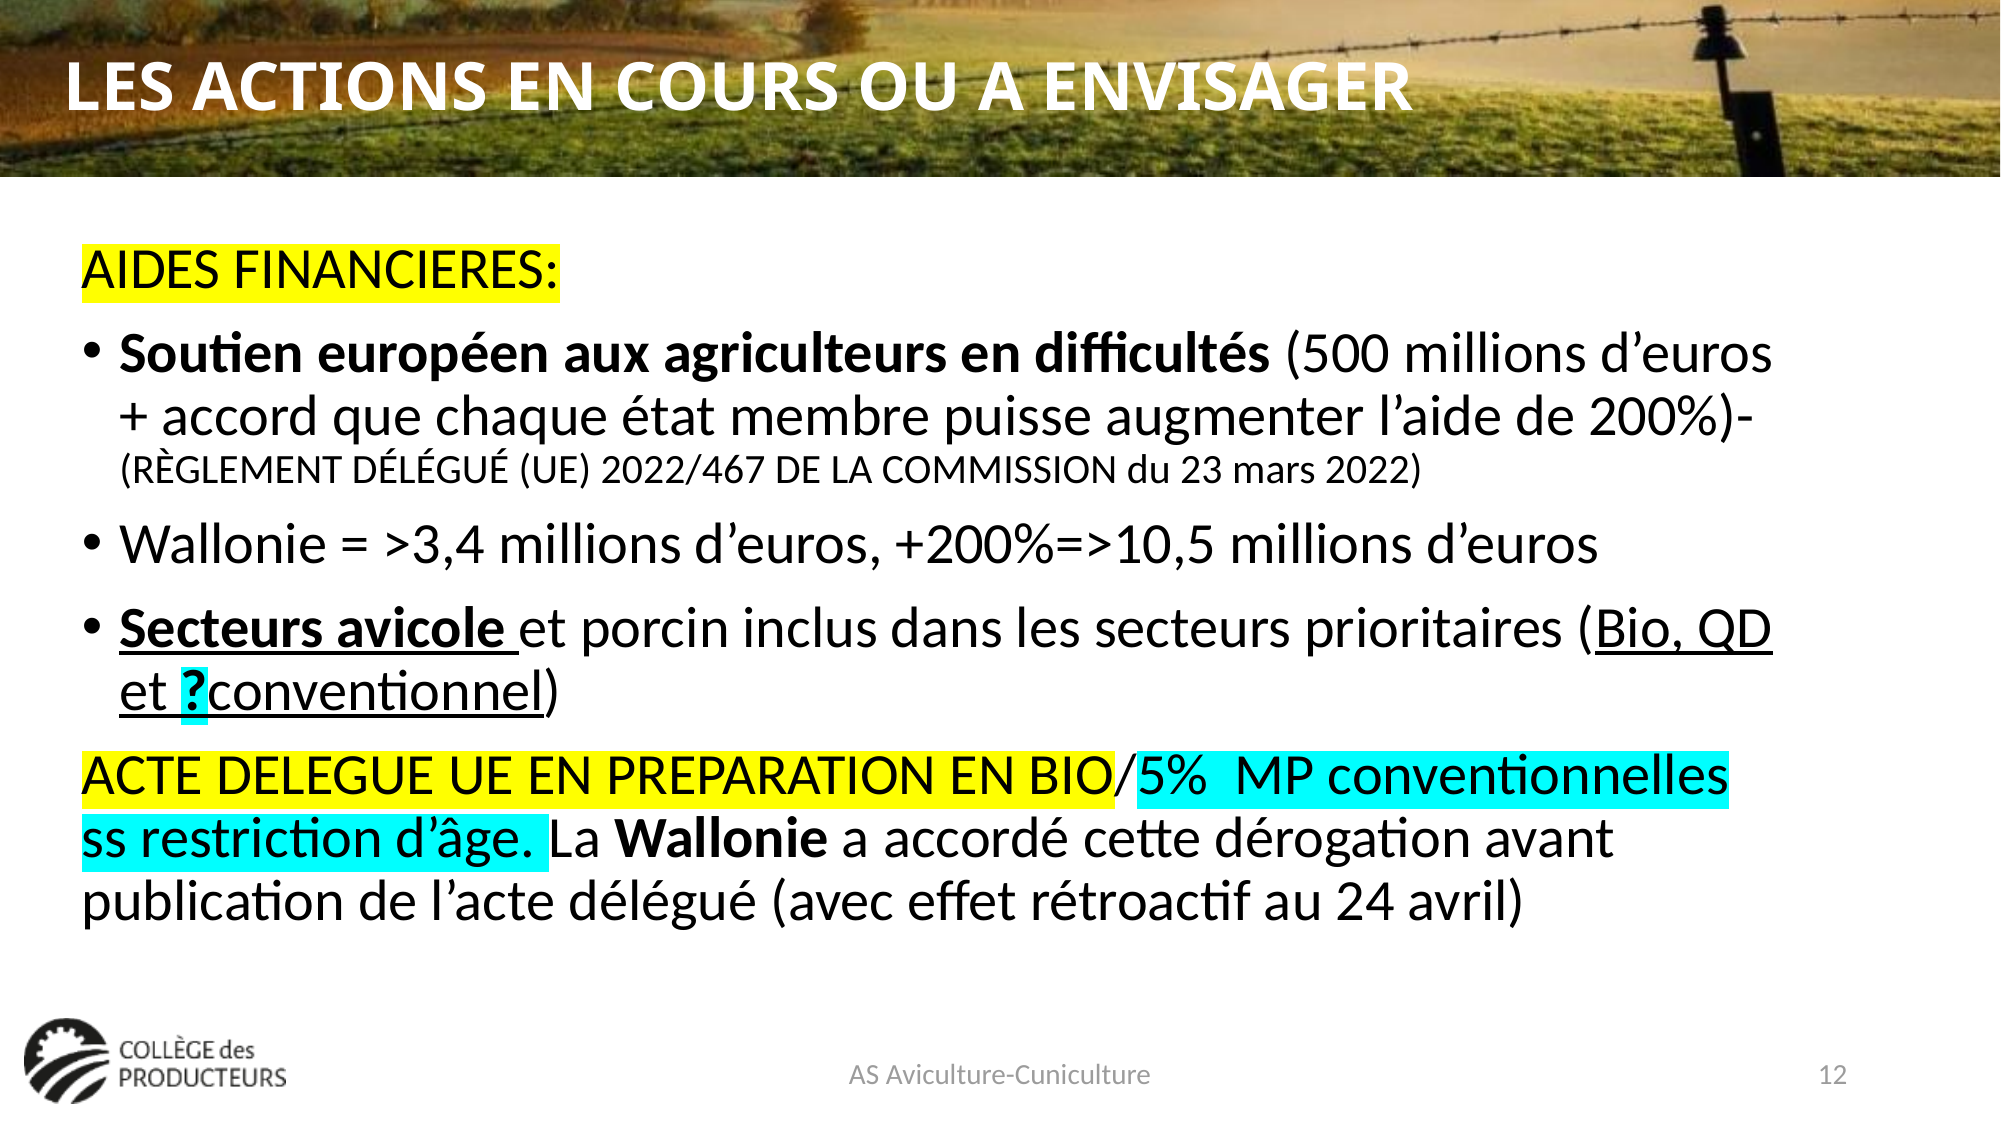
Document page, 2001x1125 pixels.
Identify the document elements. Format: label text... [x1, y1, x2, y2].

slide_number 12 [1412, 1042, 1863, 1103]
picture [24, 1018, 286, 1104]
title LES ACTIONS EN COURS OU A ENVISAGER [48, 37, 1970, 140]
list AIDES FINANCIERES: Soutien européen aux agriculteurs en difficultés (500 millions d’euros + accord que chaque état membre puisse augmenter l’aide de 200%)- (RÈGLEMENT DÉLÉGUÉ (UE) 2022/467 DE LA COMMISSION du 23 mars 2022) Wallonie = >3,4 millions d’euros, +200%=>10,5 millions d’euros Secteurs avicole et porcin inclus dans les secteurs prioritaires (Bio, QD et ?conventionnel) ACTE DELEGUE UE EN PREPARATION EN BIO/5% MP conventionnelles ss restriction d’âge. La Wallonie a accordé cette dérogation avant publication de l’acte délégué (avec effet rétroactif au 24 avril) [66, 230, 1792, 1007]
picture [0, 0, 2001, 177]
footer AS Aviculture-Cuniculture [662, 1042, 1338, 1103]
